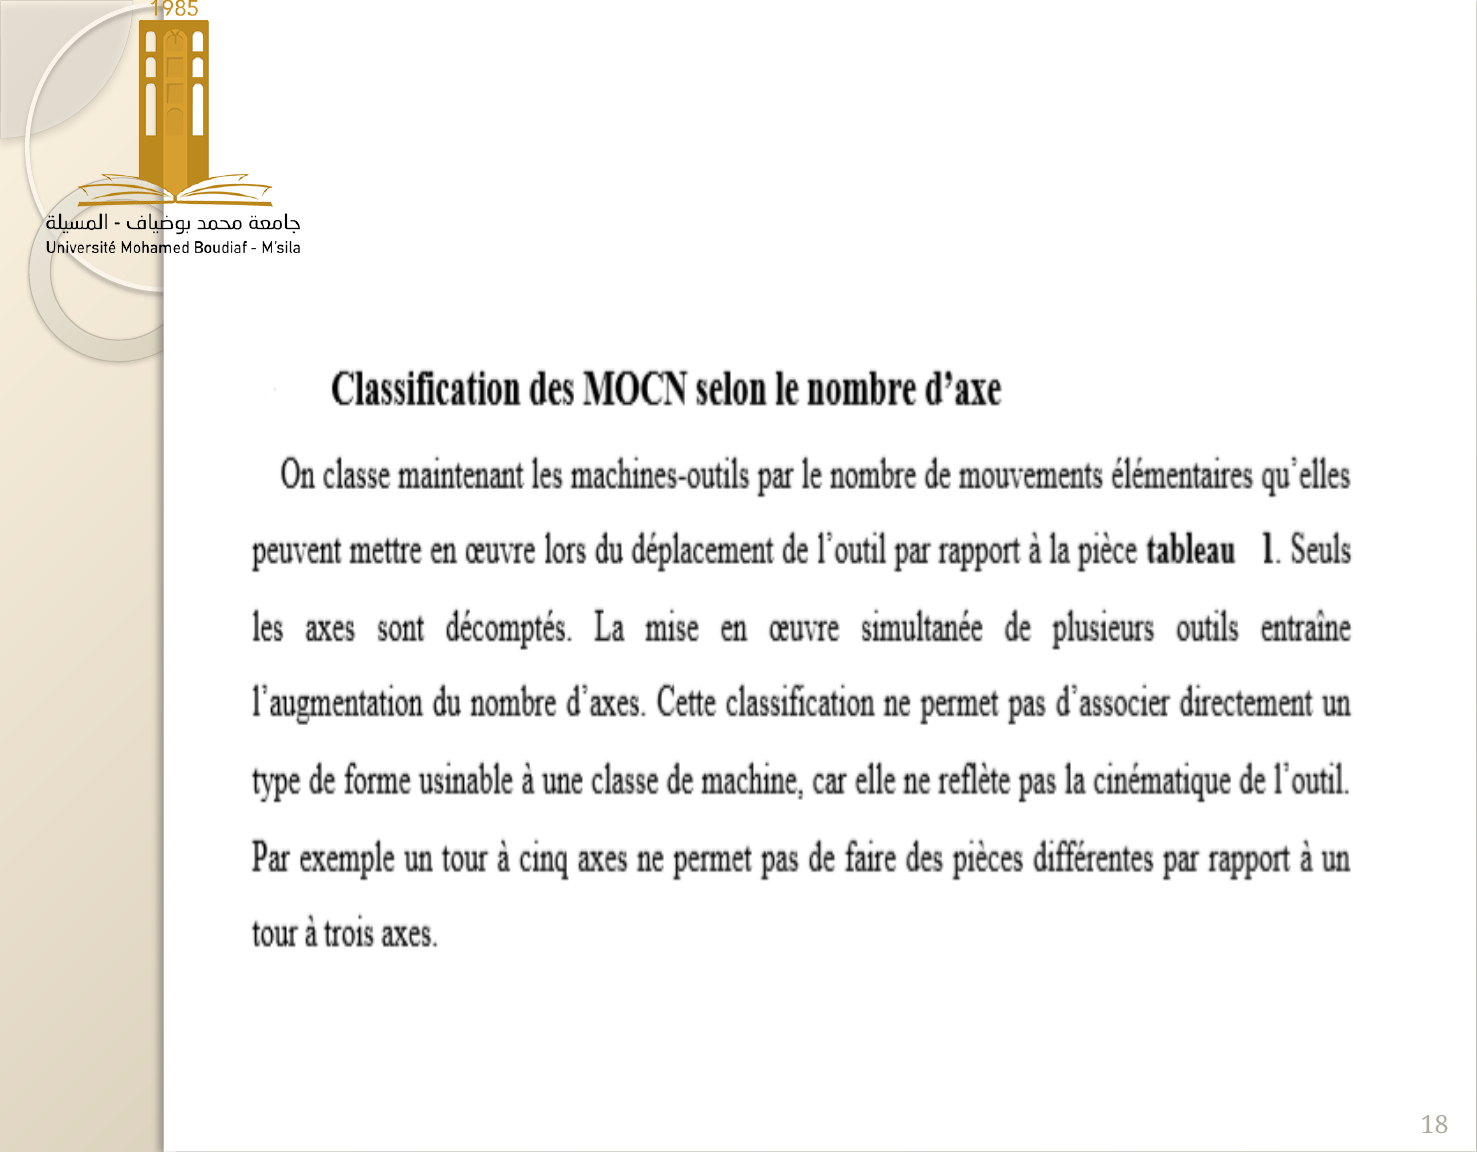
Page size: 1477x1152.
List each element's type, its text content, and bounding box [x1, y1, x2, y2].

picture [46, 0, 300, 253]
picture [234, 352, 1373, 987]
slide_number 18 [1392, 1078, 1477, 1151]
